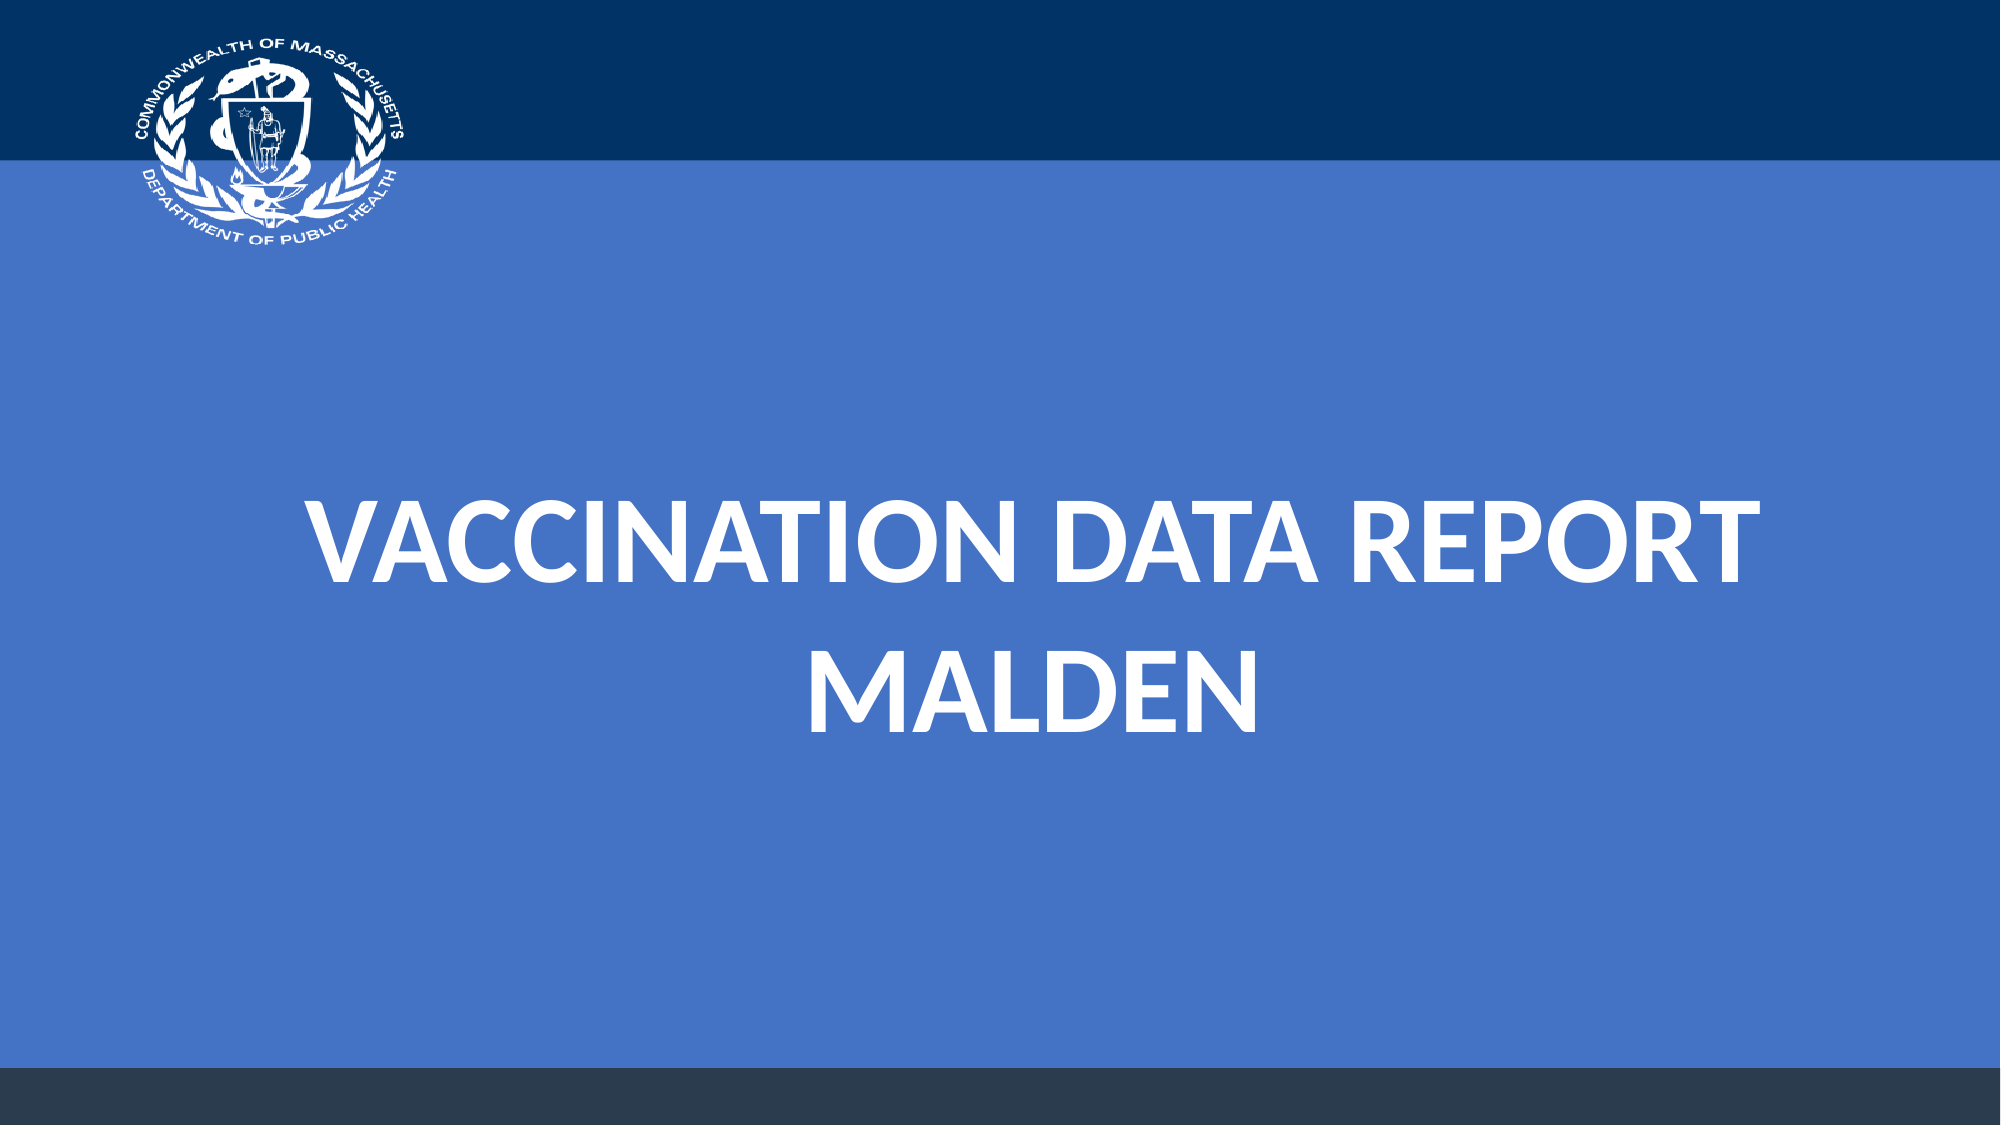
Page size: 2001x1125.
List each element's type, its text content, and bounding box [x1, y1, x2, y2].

title Vaccination Data Report Malden [185, 450, 1882, 674]
picture [133, 38, 407, 245]
